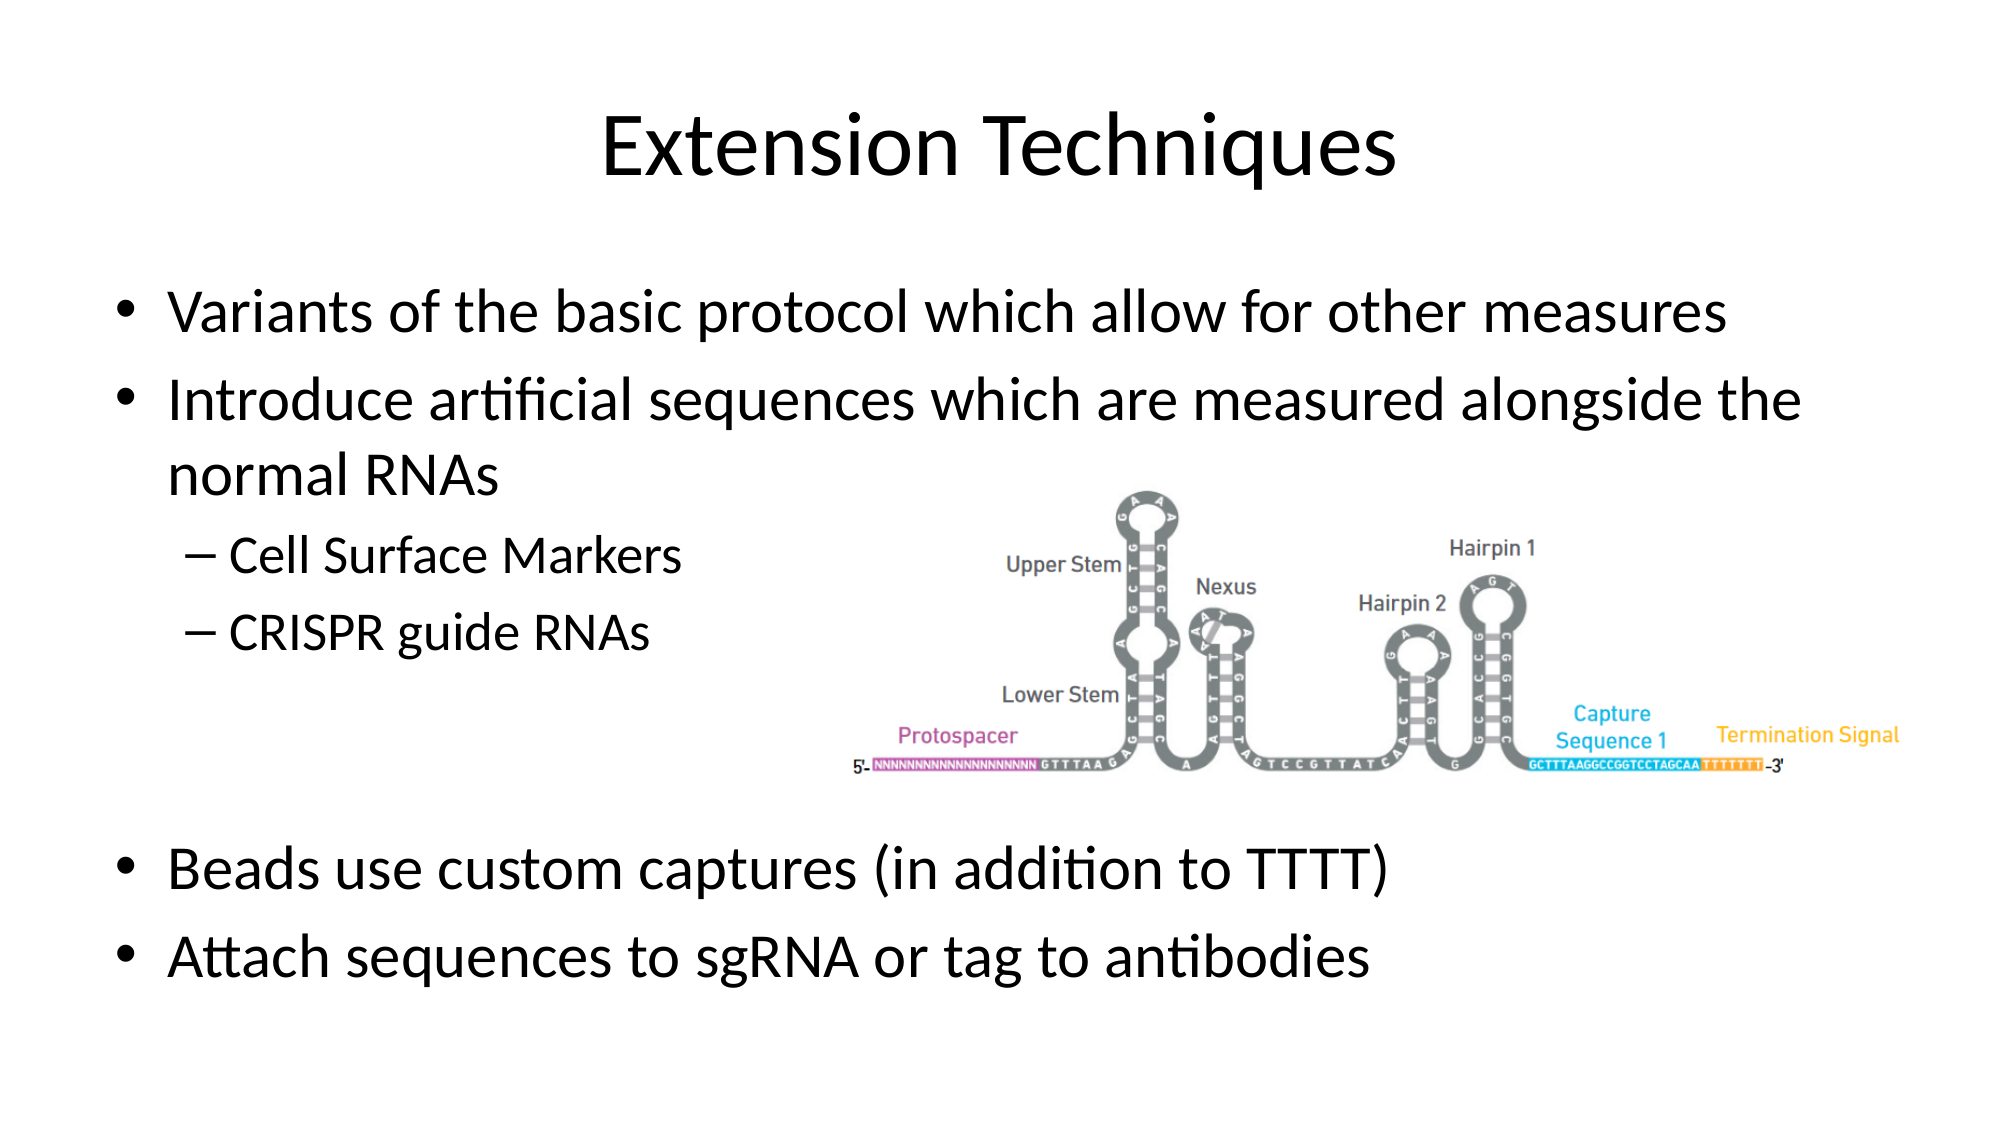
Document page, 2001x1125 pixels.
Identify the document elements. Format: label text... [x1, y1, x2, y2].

title Extension Techniques [99, 45, 1900, 233]
picture [810, 479, 1914, 792]
list Variants of the basic protocol which allow for other measures Introduce artificial sequences which are measured alongside the normal RNAs Cell Surface Markers CRISPR guide RNAs Beads use custom captures (in addition to TTTT) Attach sequences to sgRNA or tag to antibodies [99, 262, 1900, 1005]
